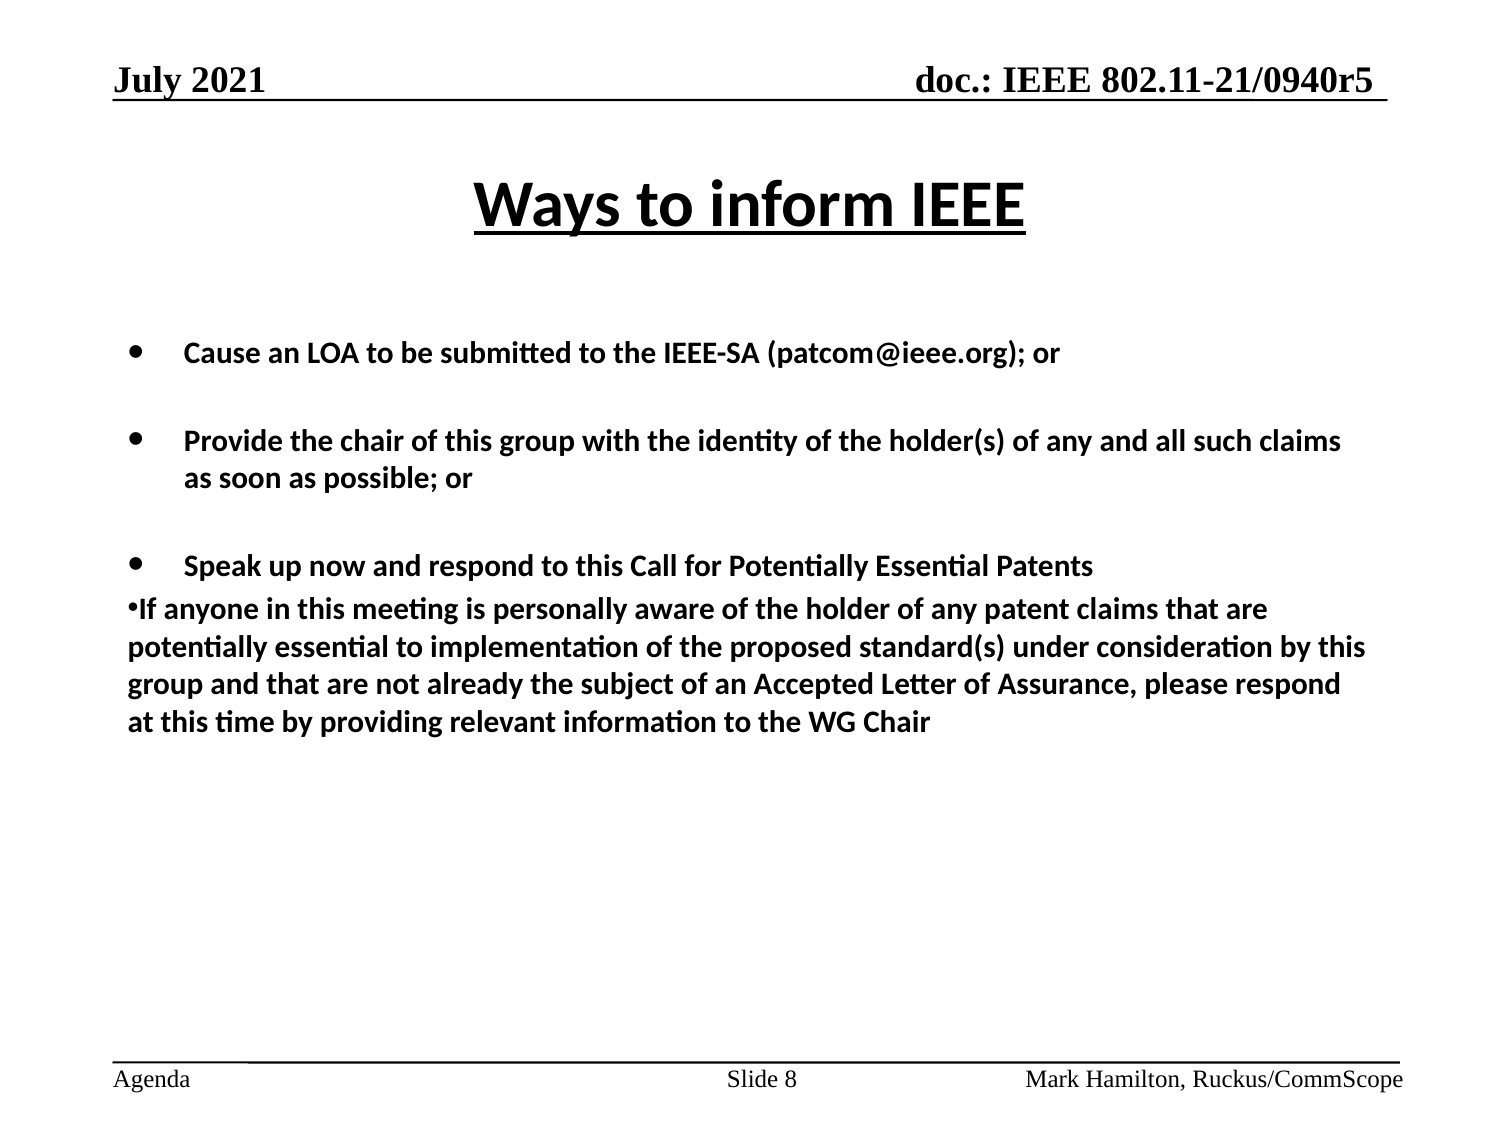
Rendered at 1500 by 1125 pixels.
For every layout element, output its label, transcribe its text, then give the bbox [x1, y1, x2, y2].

title Ways to inform IEEE [112, 112, 1388, 288]
list Cause an LOA to be submitted to the IEEE-SA (patcom@ieee.org); or Provide the chair of this group with the identity of the holder(s) of any and all such claims as soon as possible; or Speak up now and respond to this Call for Potentially Essential Patents If anyone in this meeting is personally aware of the holder of any patent claims that are potentially essential to implementation of the proposed standard(s) under consideration by this group and that are not already the subject of an Accepted Letter of Assurance, please respond at this time by providing relevant information to the WG Chair [112, 324, 1388, 1000]
